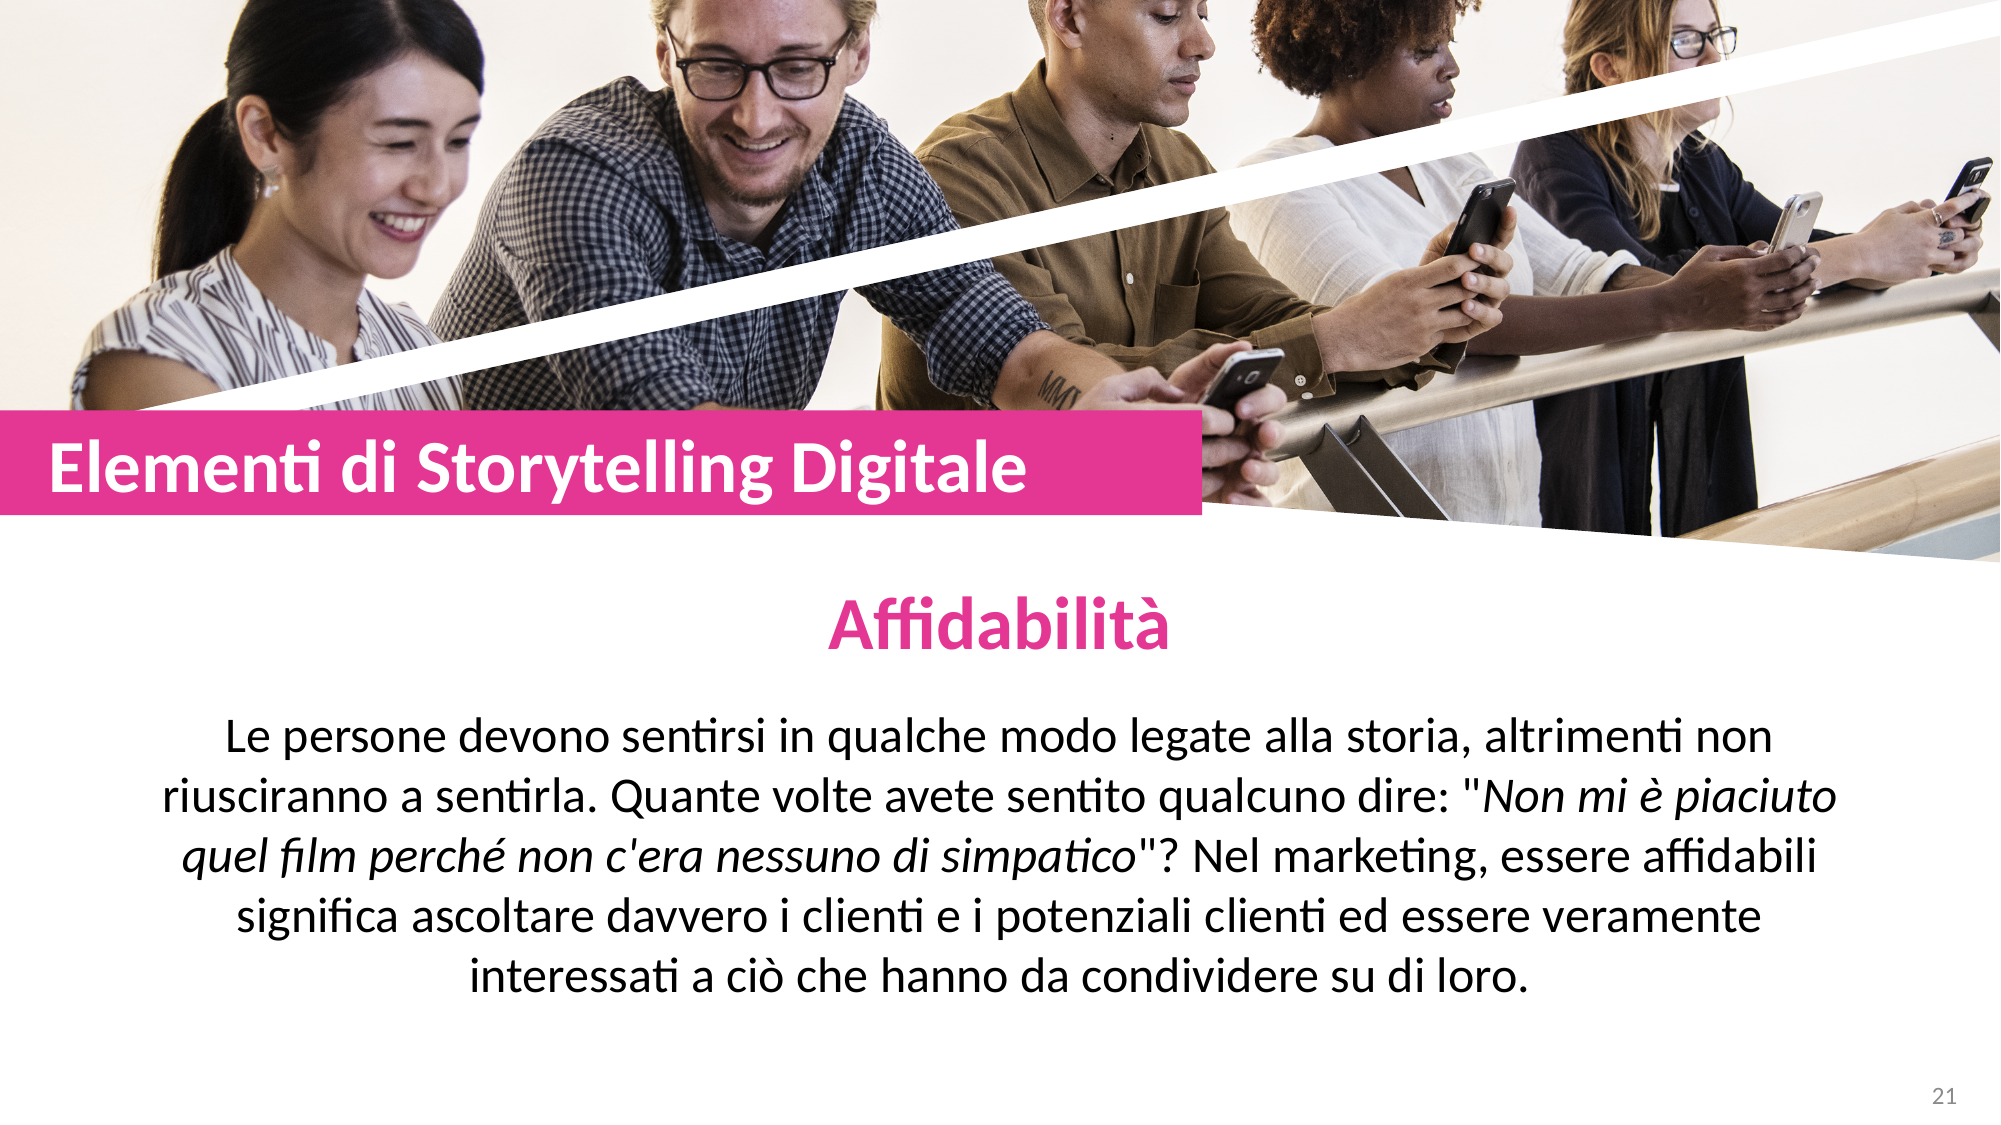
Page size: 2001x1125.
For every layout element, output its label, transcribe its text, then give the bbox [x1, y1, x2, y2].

picture [0, 0, 2000, 563]
list Le persone devono sentirsi in qualche modo legate alla storia, altrimenti non riusciranno a sentirla. Quante volte avete sentito qualcuno dire: "Non mi è piaciuto quel film perché non c'era nessuno di simpatico"? Nel marketing, essere affidabili significa ascoltare davvero i clienti e i potenziali clienti ed essere veramente interessati a ciò che hanno da condividere su di loro. [126, 695, 1874, 1012]
slide_number 21 [1266, 1076, 1973, 1114]
list Affidabilità [0, 577, 2000, 681]
